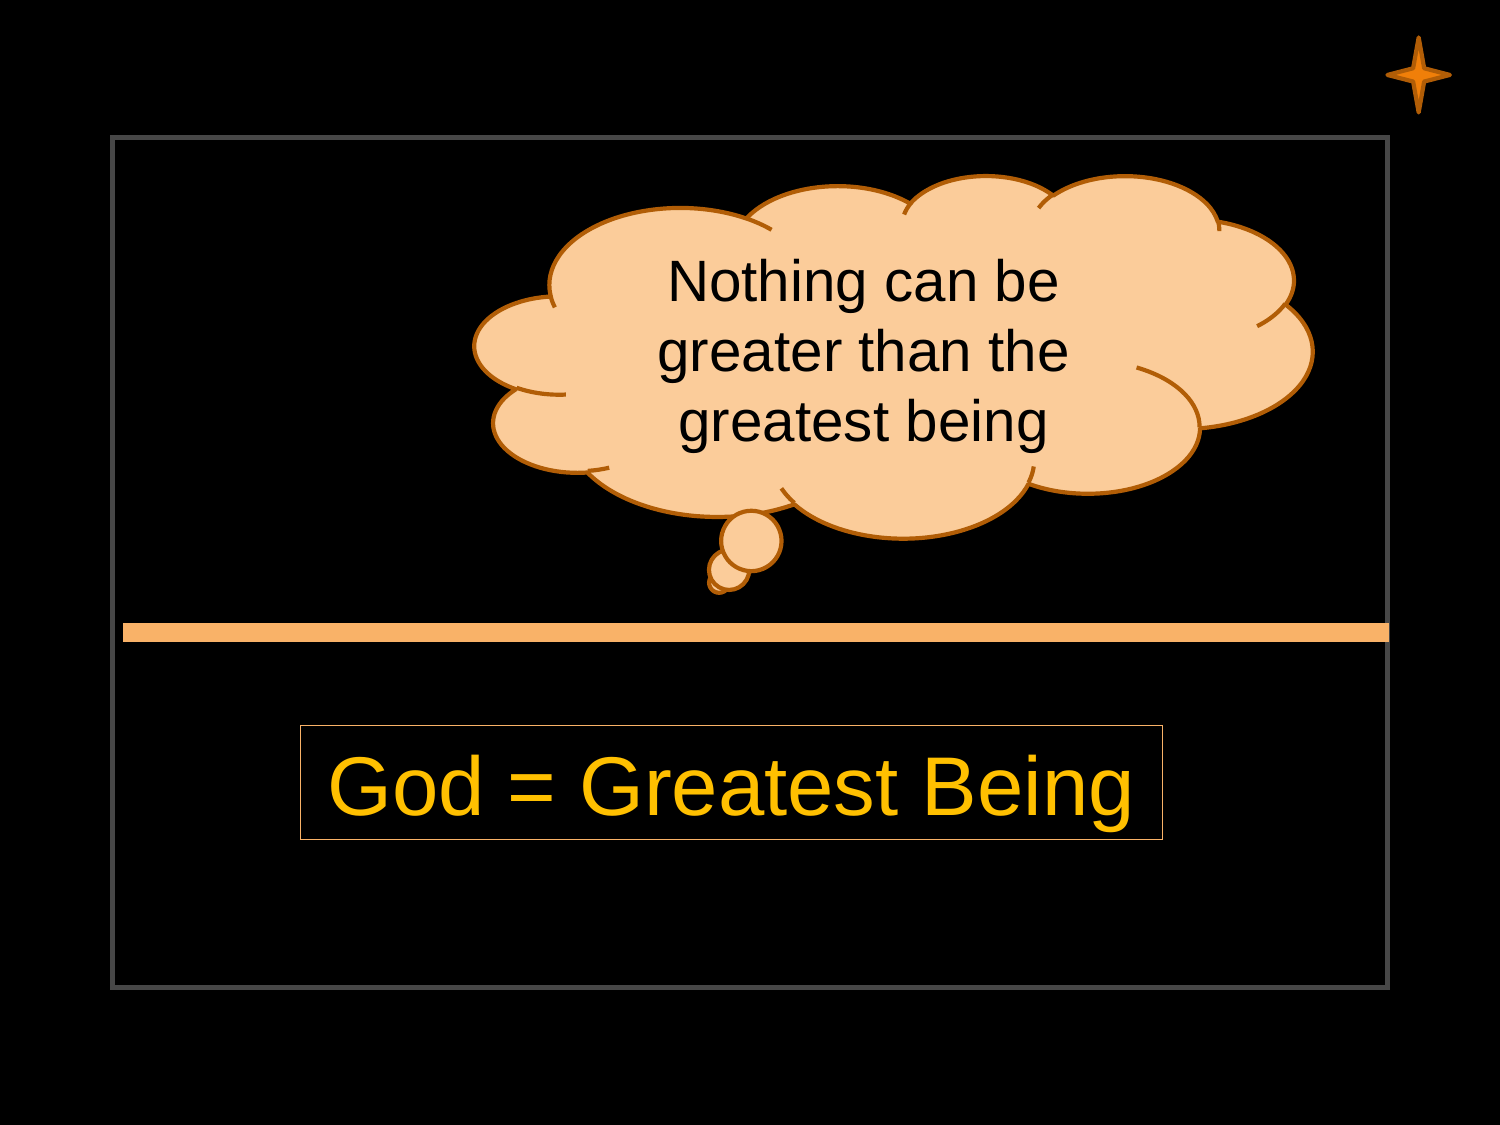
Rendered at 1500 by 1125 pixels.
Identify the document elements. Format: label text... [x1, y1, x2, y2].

text_box God = Greatest Being [300, 725, 1163, 840]
text_box Nothing can be greater than the greatest being [472, 173, 1315, 595]
text_box [124, 624, 1388, 641]
text_box [1385, 35, 1453, 115]
